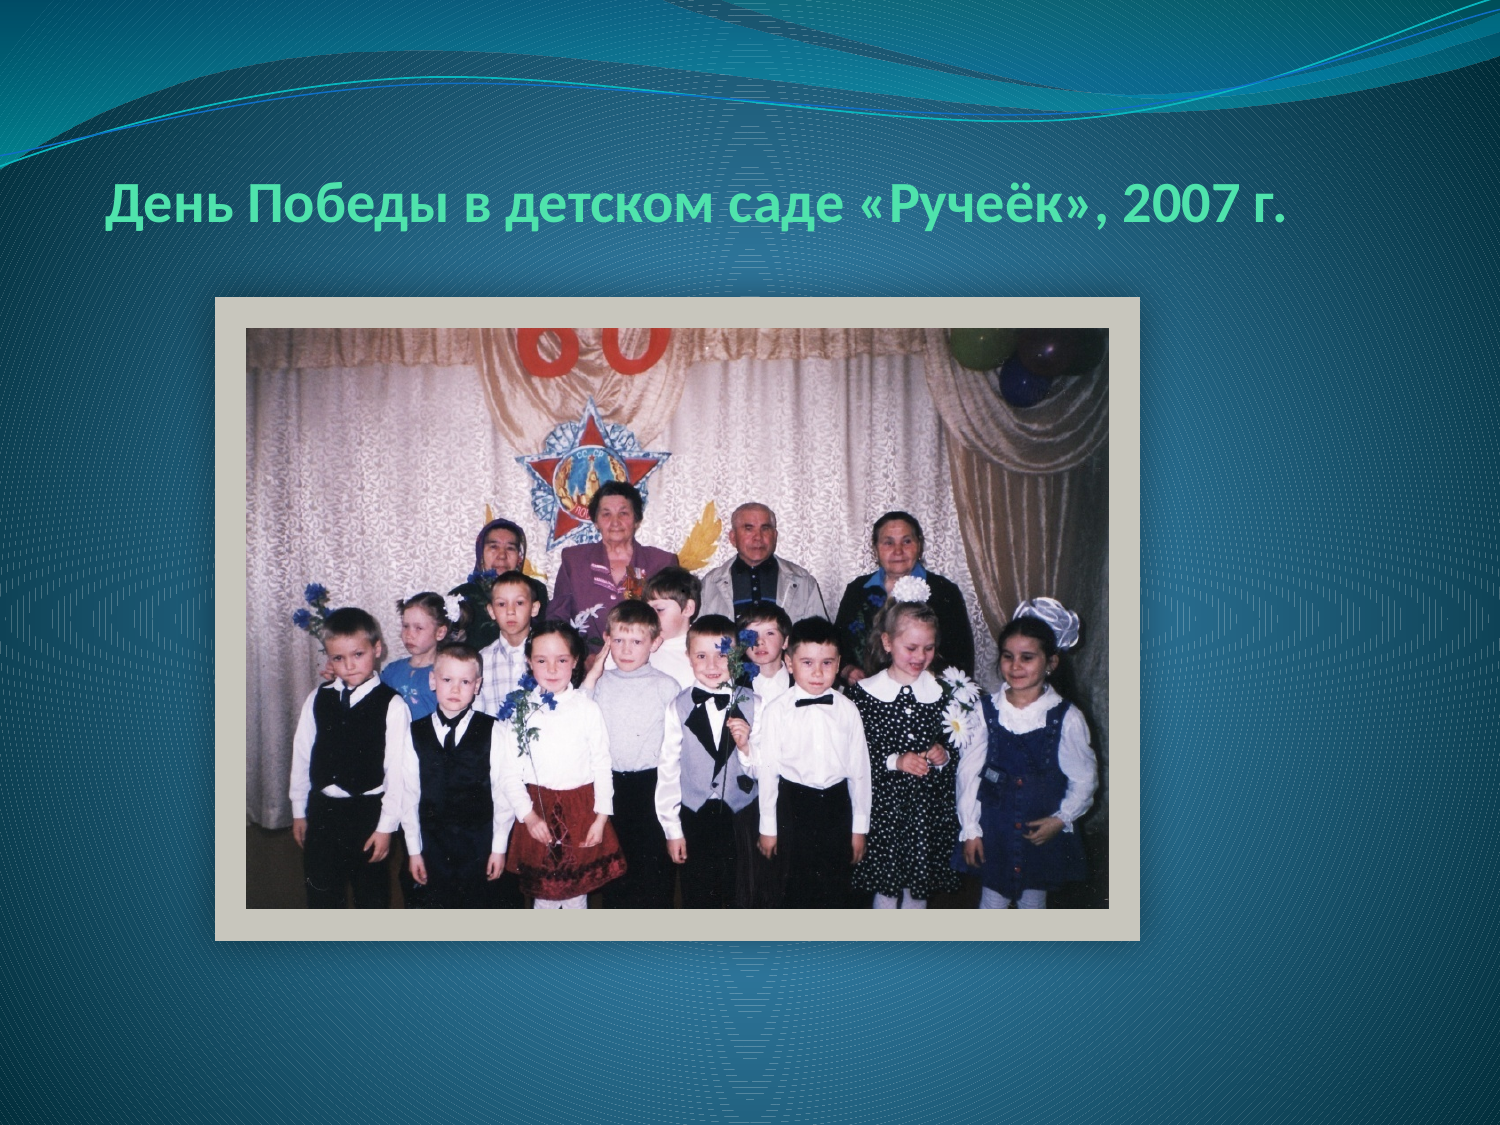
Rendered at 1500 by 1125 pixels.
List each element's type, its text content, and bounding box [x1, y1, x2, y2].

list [245, 327, 1109, 910]
title День Победы в детском саде «Ручеёк», 2007 г. [105, 115, 1426, 235]
